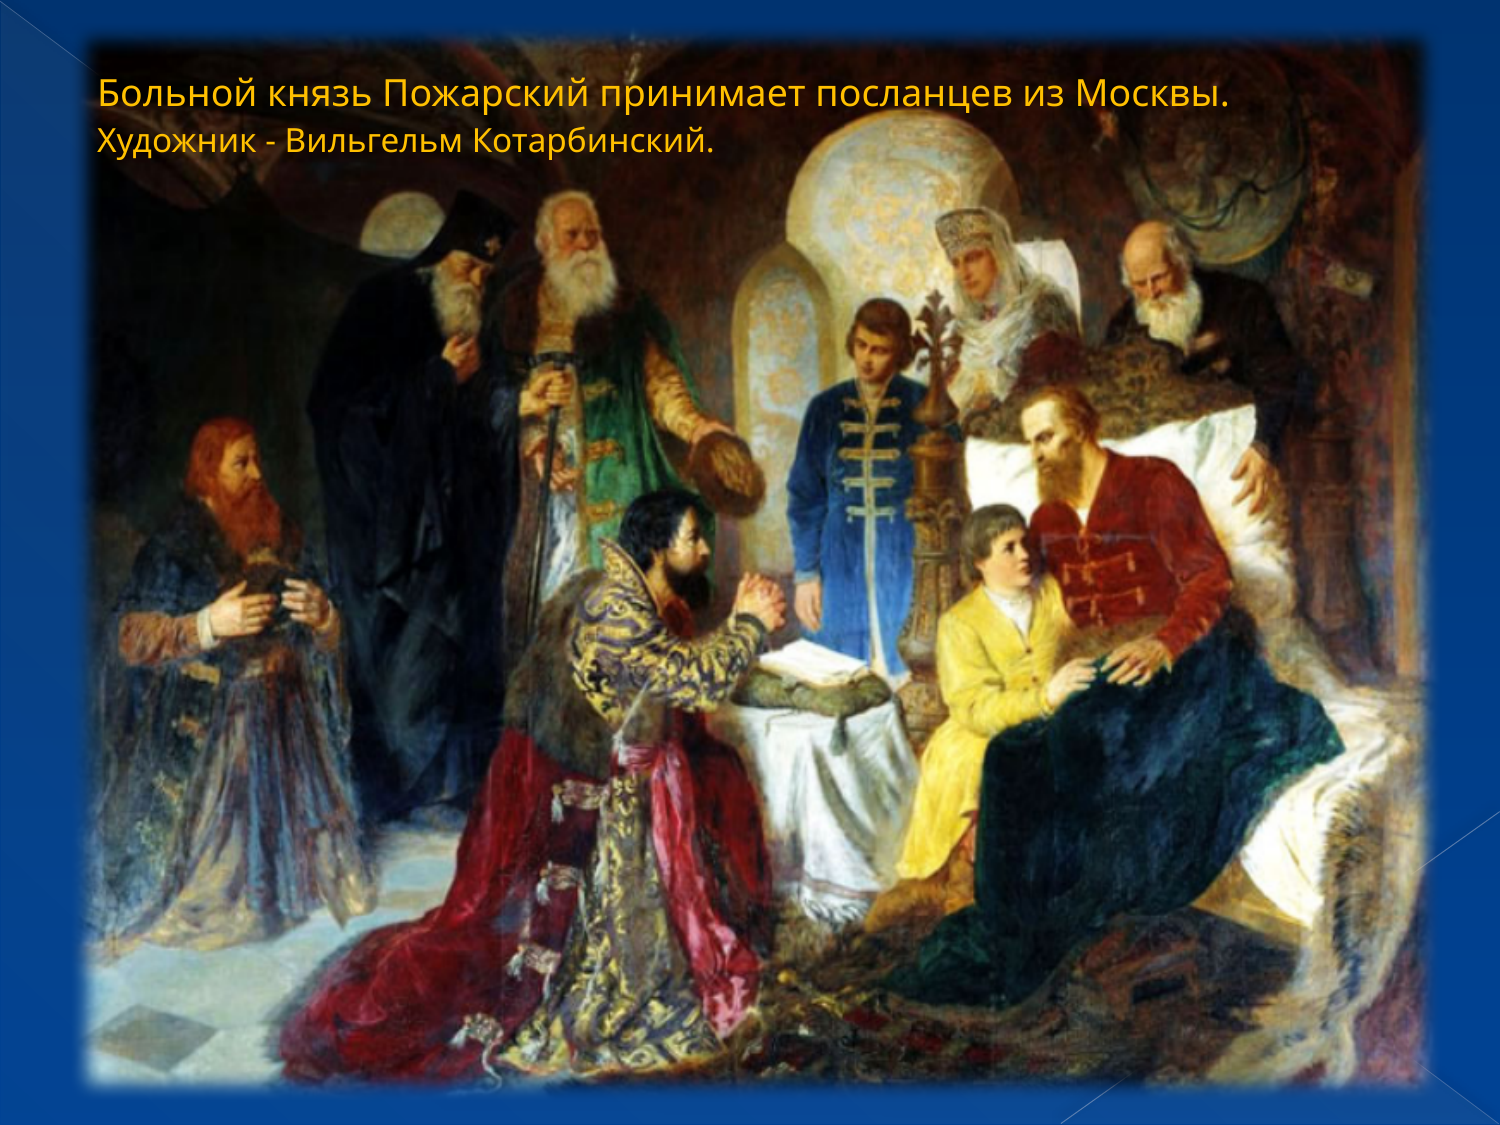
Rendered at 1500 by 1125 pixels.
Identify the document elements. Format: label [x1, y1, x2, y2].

picture [70, 23, 1442, 1102]
